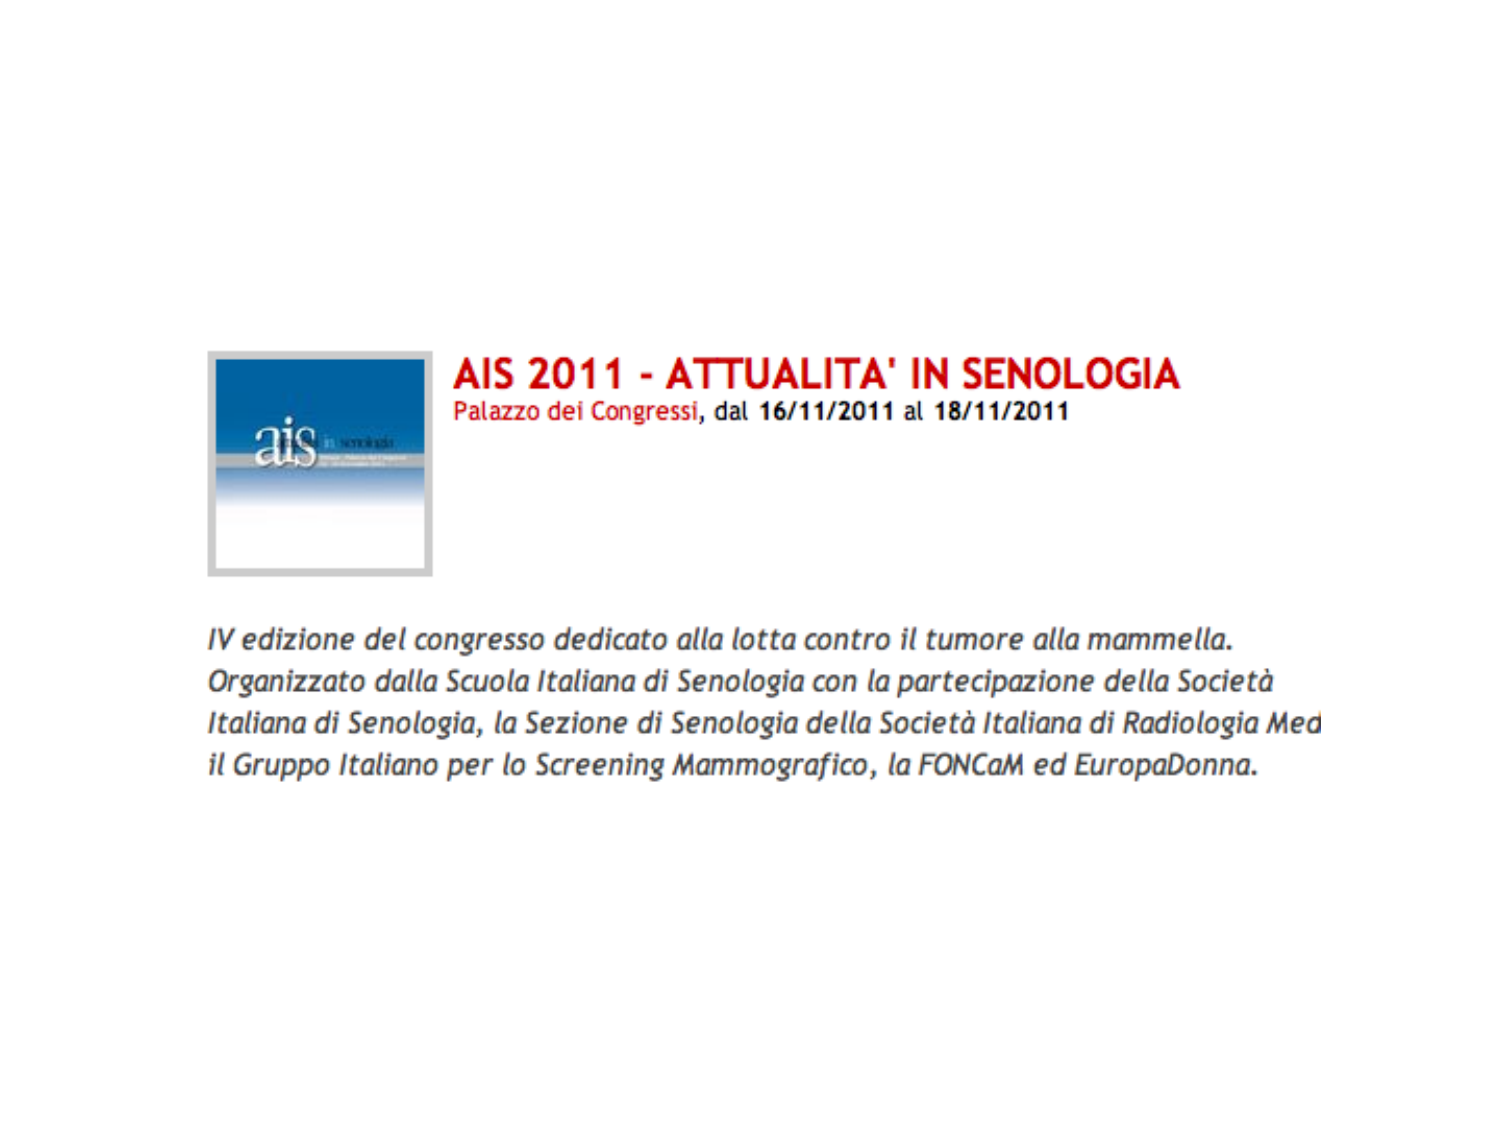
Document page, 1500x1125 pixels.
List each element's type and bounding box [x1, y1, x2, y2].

picture [178, 314, 1321, 809]
